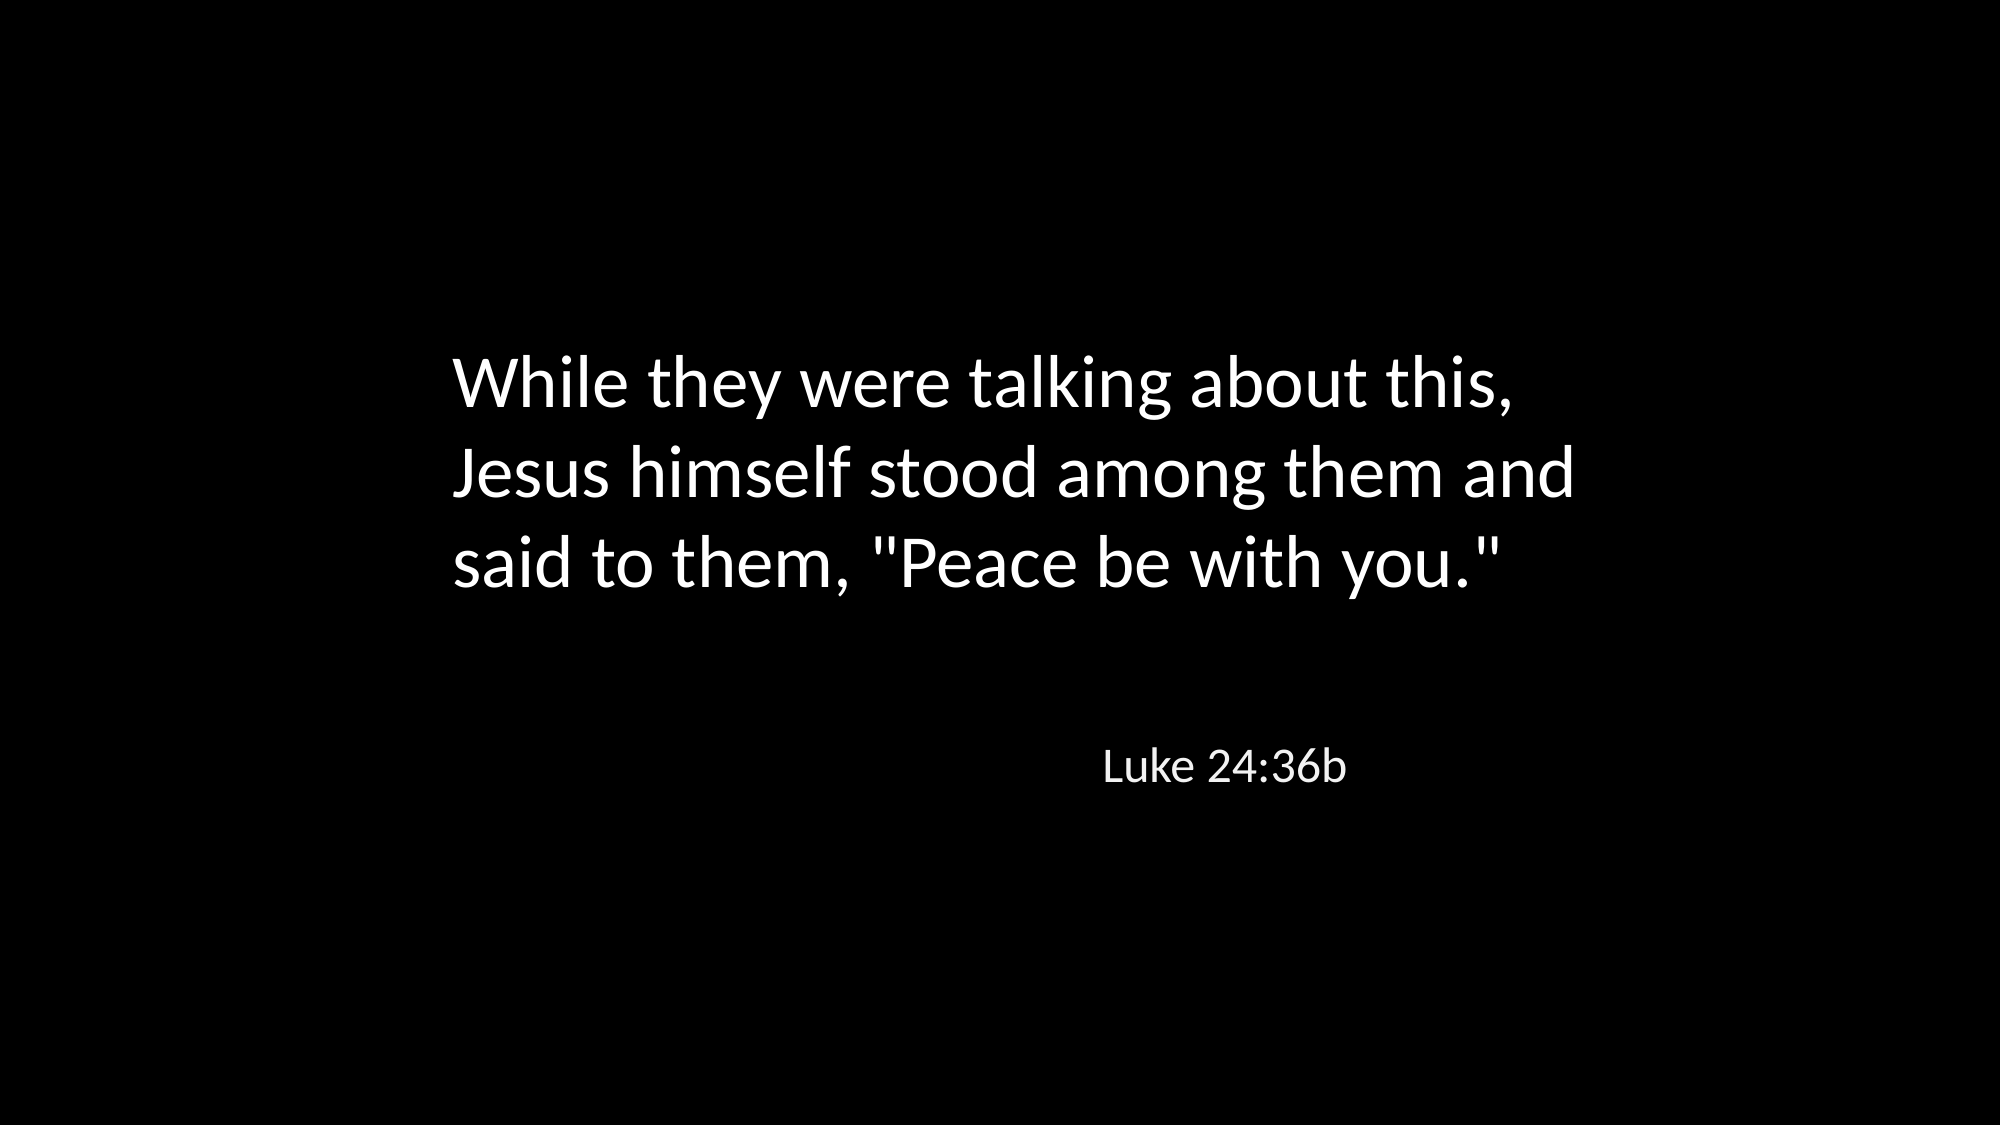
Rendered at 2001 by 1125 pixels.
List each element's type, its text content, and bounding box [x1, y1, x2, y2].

text_box Luke 24:36b [950, 724, 1500, 800]
text_box While they were talking about this, Jesus himself stood among them and said to them, "Peace be with you." [437, 324, 1600, 610]
